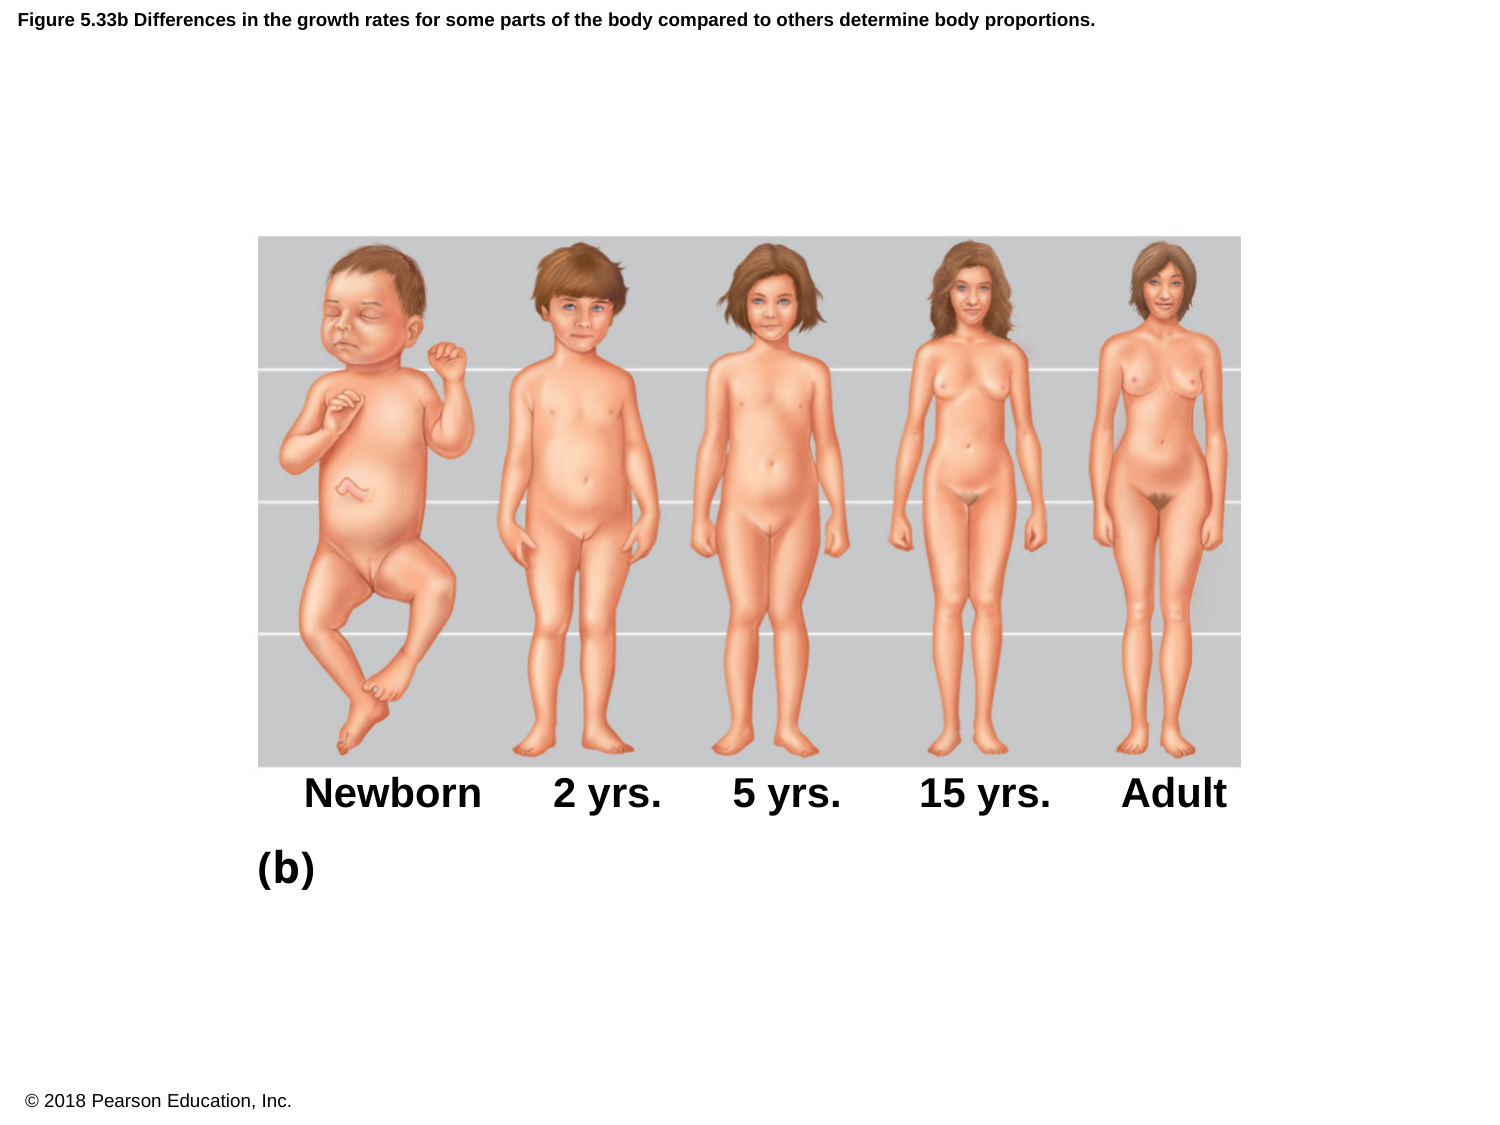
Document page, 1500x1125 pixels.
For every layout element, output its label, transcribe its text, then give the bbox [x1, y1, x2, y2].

title Figure 5.33b Differences in the growth rates for some parts of the body compared to others determine body proportions. [3, 0, 1353, 50]
picture [252, 230, 1248, 895]
text_box © 2018 Pearson Education, Inc. [10, 1074, 517, 1125]
